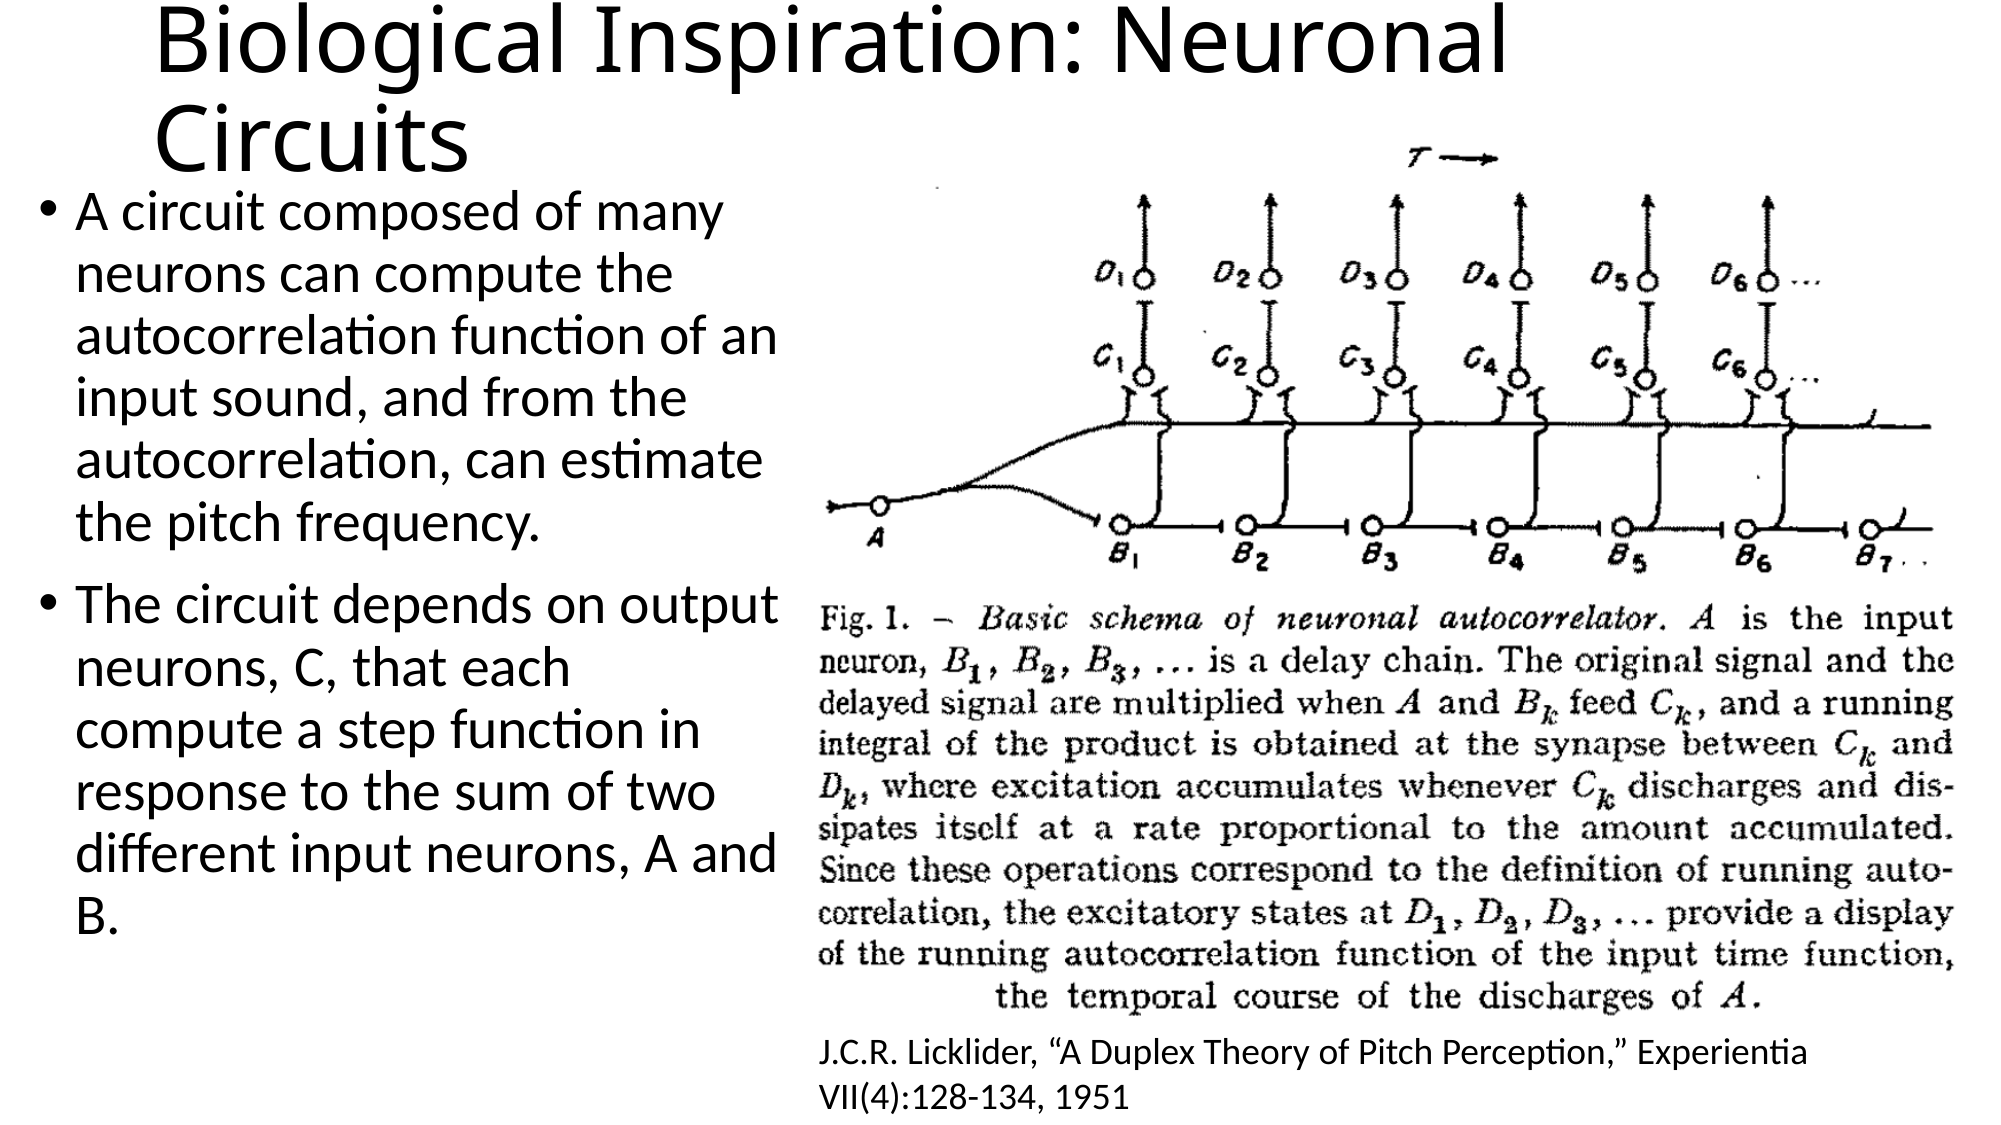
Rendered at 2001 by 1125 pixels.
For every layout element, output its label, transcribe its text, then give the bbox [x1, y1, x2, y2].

picture [799, 126, 1979, 1027]
title Biological Inspiration: Neuronal Circuits [137, 17, 1863, 167]
list A circuit composed of many neurons can compute the autocorrelation function of an input sound, and from the autocorrelation, can estimate the pitch frequency. The circuit depends on output neurons, C, that each compute a step function in response to the sum of two different input neurons, A and B. [23, 172, 799, 959]
text_box J.C.R. Licklider, “A Duplex Theory of Pitch Perception,” Experientia VII(4):128-134, 1951 [804, 1019, 1984, 1125]
